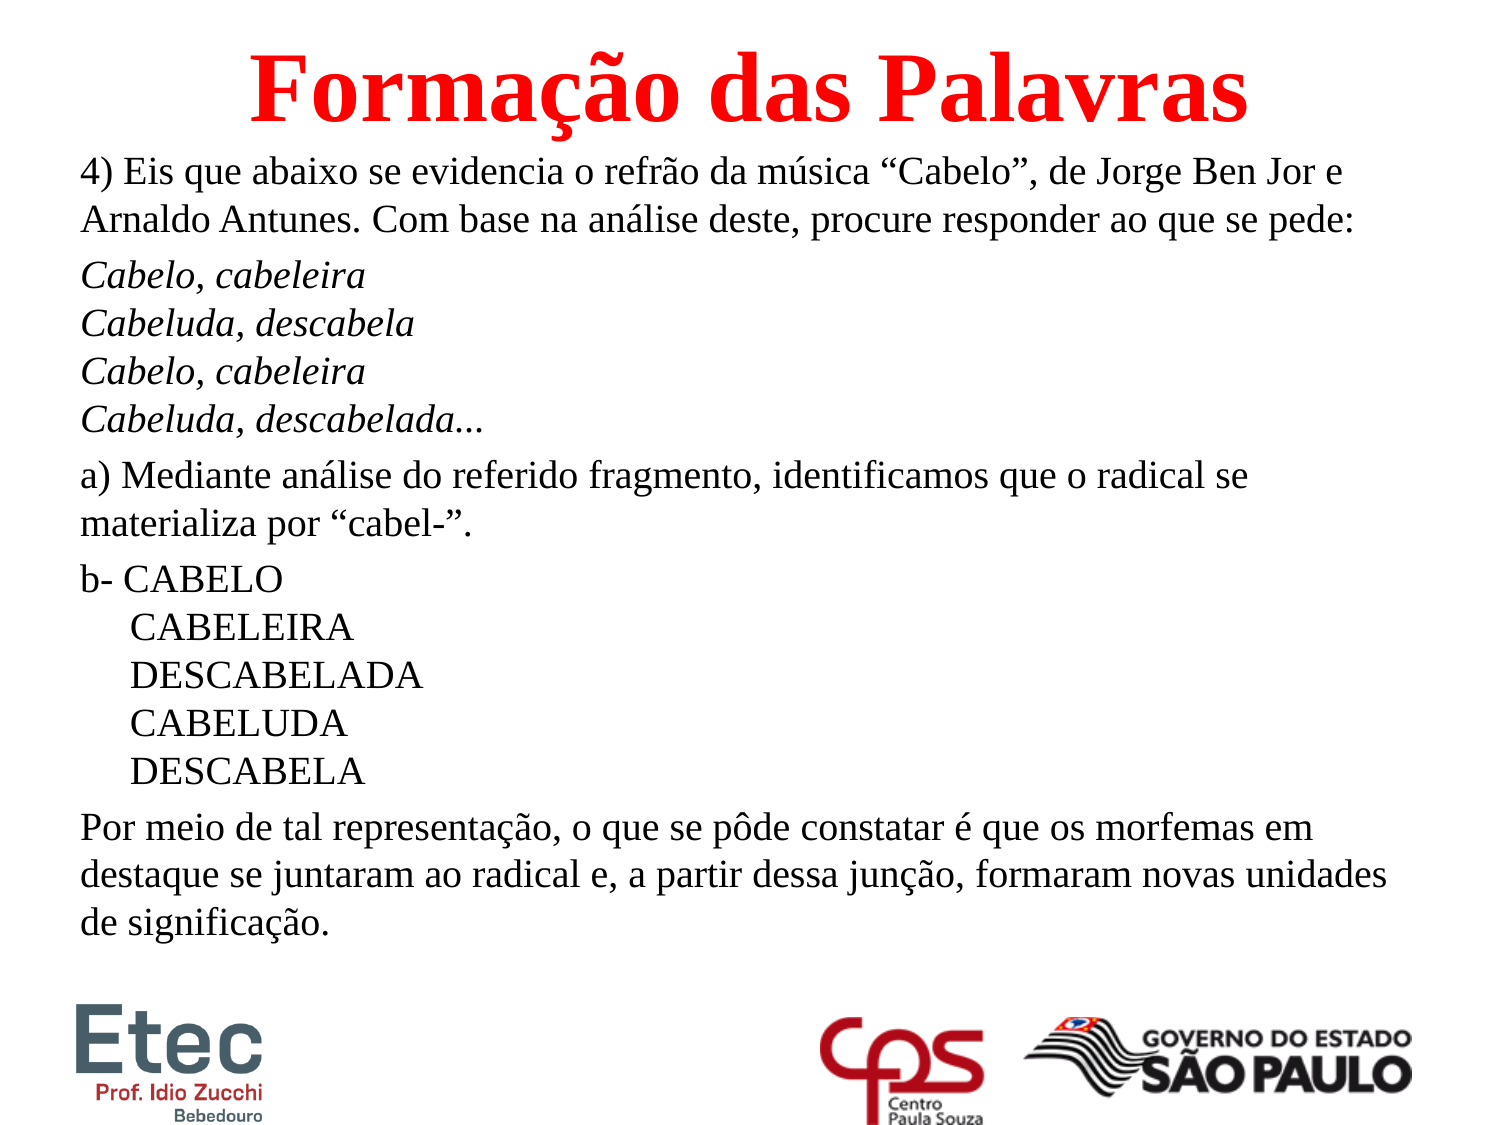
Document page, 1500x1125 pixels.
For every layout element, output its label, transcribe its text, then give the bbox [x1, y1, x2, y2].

list 4) Eis que abaixo se evidencia o refrão da música “Cabelo”, de Jorge Ben Jor e Arnaldo Antunes. Com base na análise deste, procure responder ao que se pede: Cabelo, cabeleira Cabeluda, descabela Cabelo, cabeleira Cabeluda, descabelada... a) Mediante análise do referido fragmento, identificamos que o radical se materializa por “cabel-”. b- CABELO CABELEIRA DESCABELADA CABELUDA DESCABELA Por meio de tal representação, o que se pôde constatar é que os morfemas em destaque se juntaram ao radical e, a partir dessa junção, formaram novas unidades de significação. [64, 137, 1415, 1017]
title Formação das Palavras [75, 45, 1425, 118]
text_box [708, 102, 792, 133]
picture [76, 1004, 262, 1122]
text_box [734, 165, 766, 286]
picture [820, 1016, 1412, 1125]
